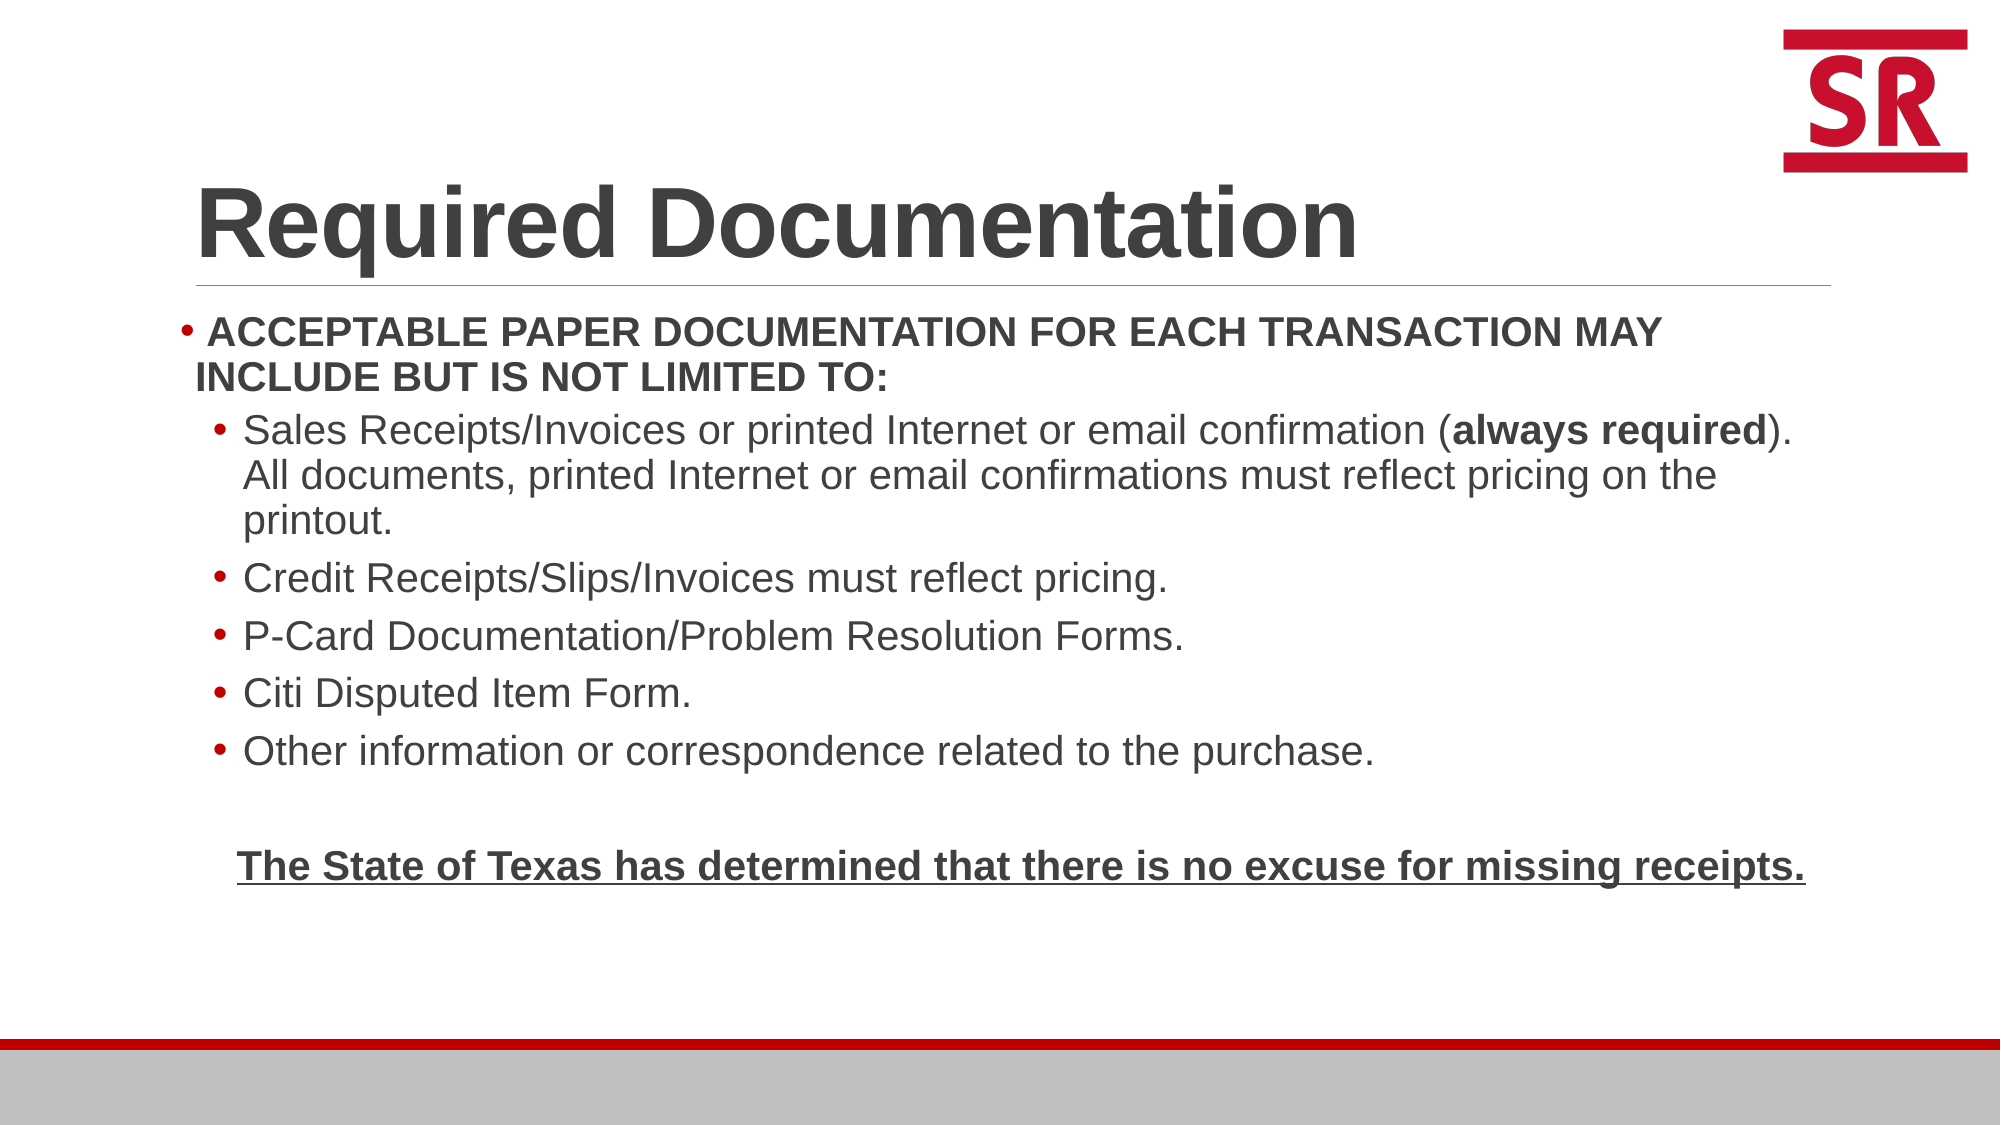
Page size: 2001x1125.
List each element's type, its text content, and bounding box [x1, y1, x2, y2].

picture [1778, 23, 1973, 179]
list ACCEPTABLE PAPER DOCUMENTATION FOR EACH TRANSACTION MAY INCLUDE BUT IS NOT LIMITED TO: Sales Receipts/Invoices or printed Internet or email confirmation (always required). All documents, printed Internet or email confirmations must reflect pricing on the printout. Credit Receipts/Slips/Invoices must reflect pricing. P-Card Documentation/Problem Resolution Forms. Citi Disputed Item Form. Other information or correspondence related to the purchase. The State of Texas has determined that there is no excuse for missing receipts. [180, 302, 1830, 963]
title Required Documentation [180, 47, 1830, 285]
